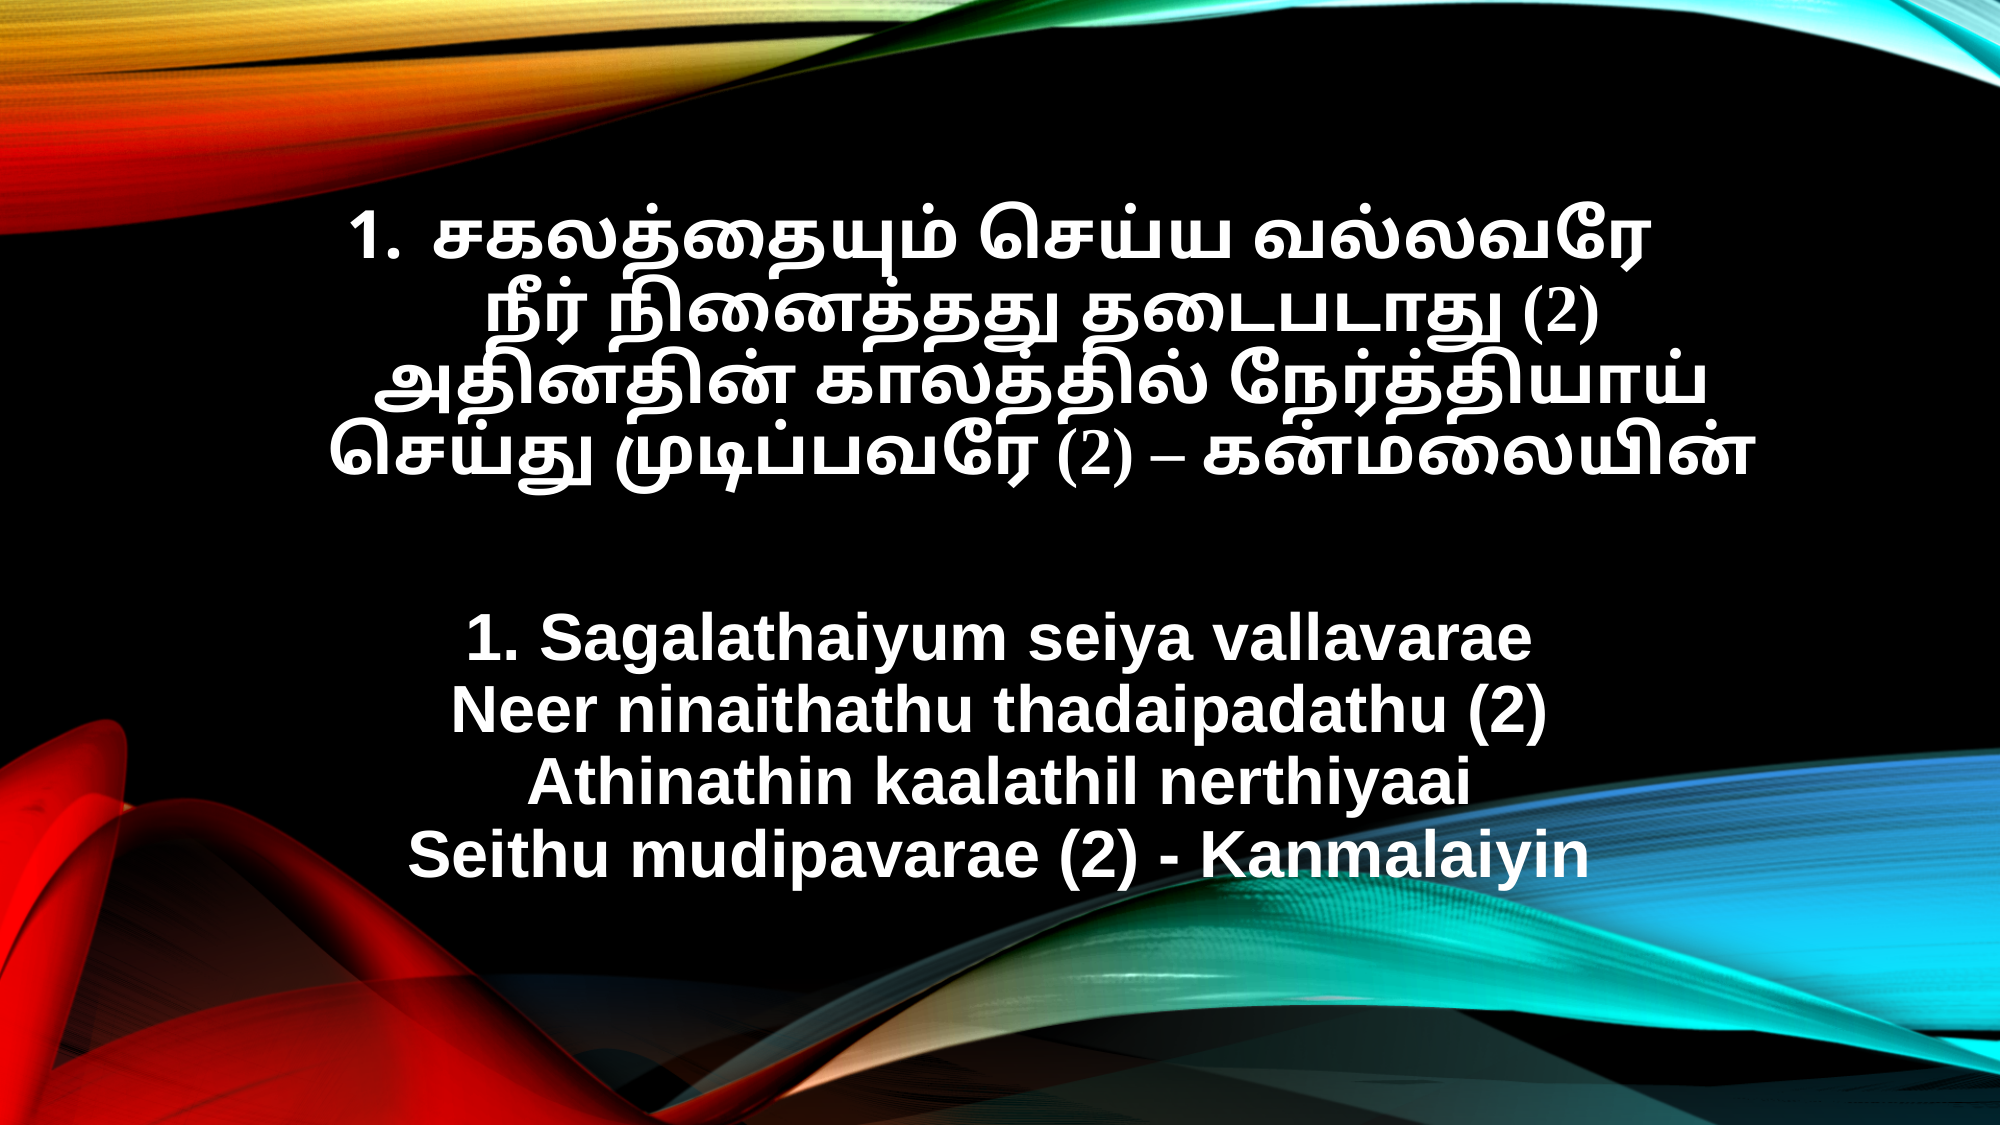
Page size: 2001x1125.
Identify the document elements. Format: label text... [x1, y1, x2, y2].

subtitle சகலத்தையும் செய்ய வல்லவரே நீர் நினைத்தது தடைபடாது (2) அதினதின் காலத்தில் நேர்த்தியாய் செய்து முடிப்பவரே (2) – கன்மலையின் 1. Sagalathaiyum seiya vallavarae Neer ninaithathu thadaipadathu (2) Athinathin kaalathil nerthiyaai Seithu mudipavarae (2) - Kanmalaiyin [0, 0, 2000, 1125]
